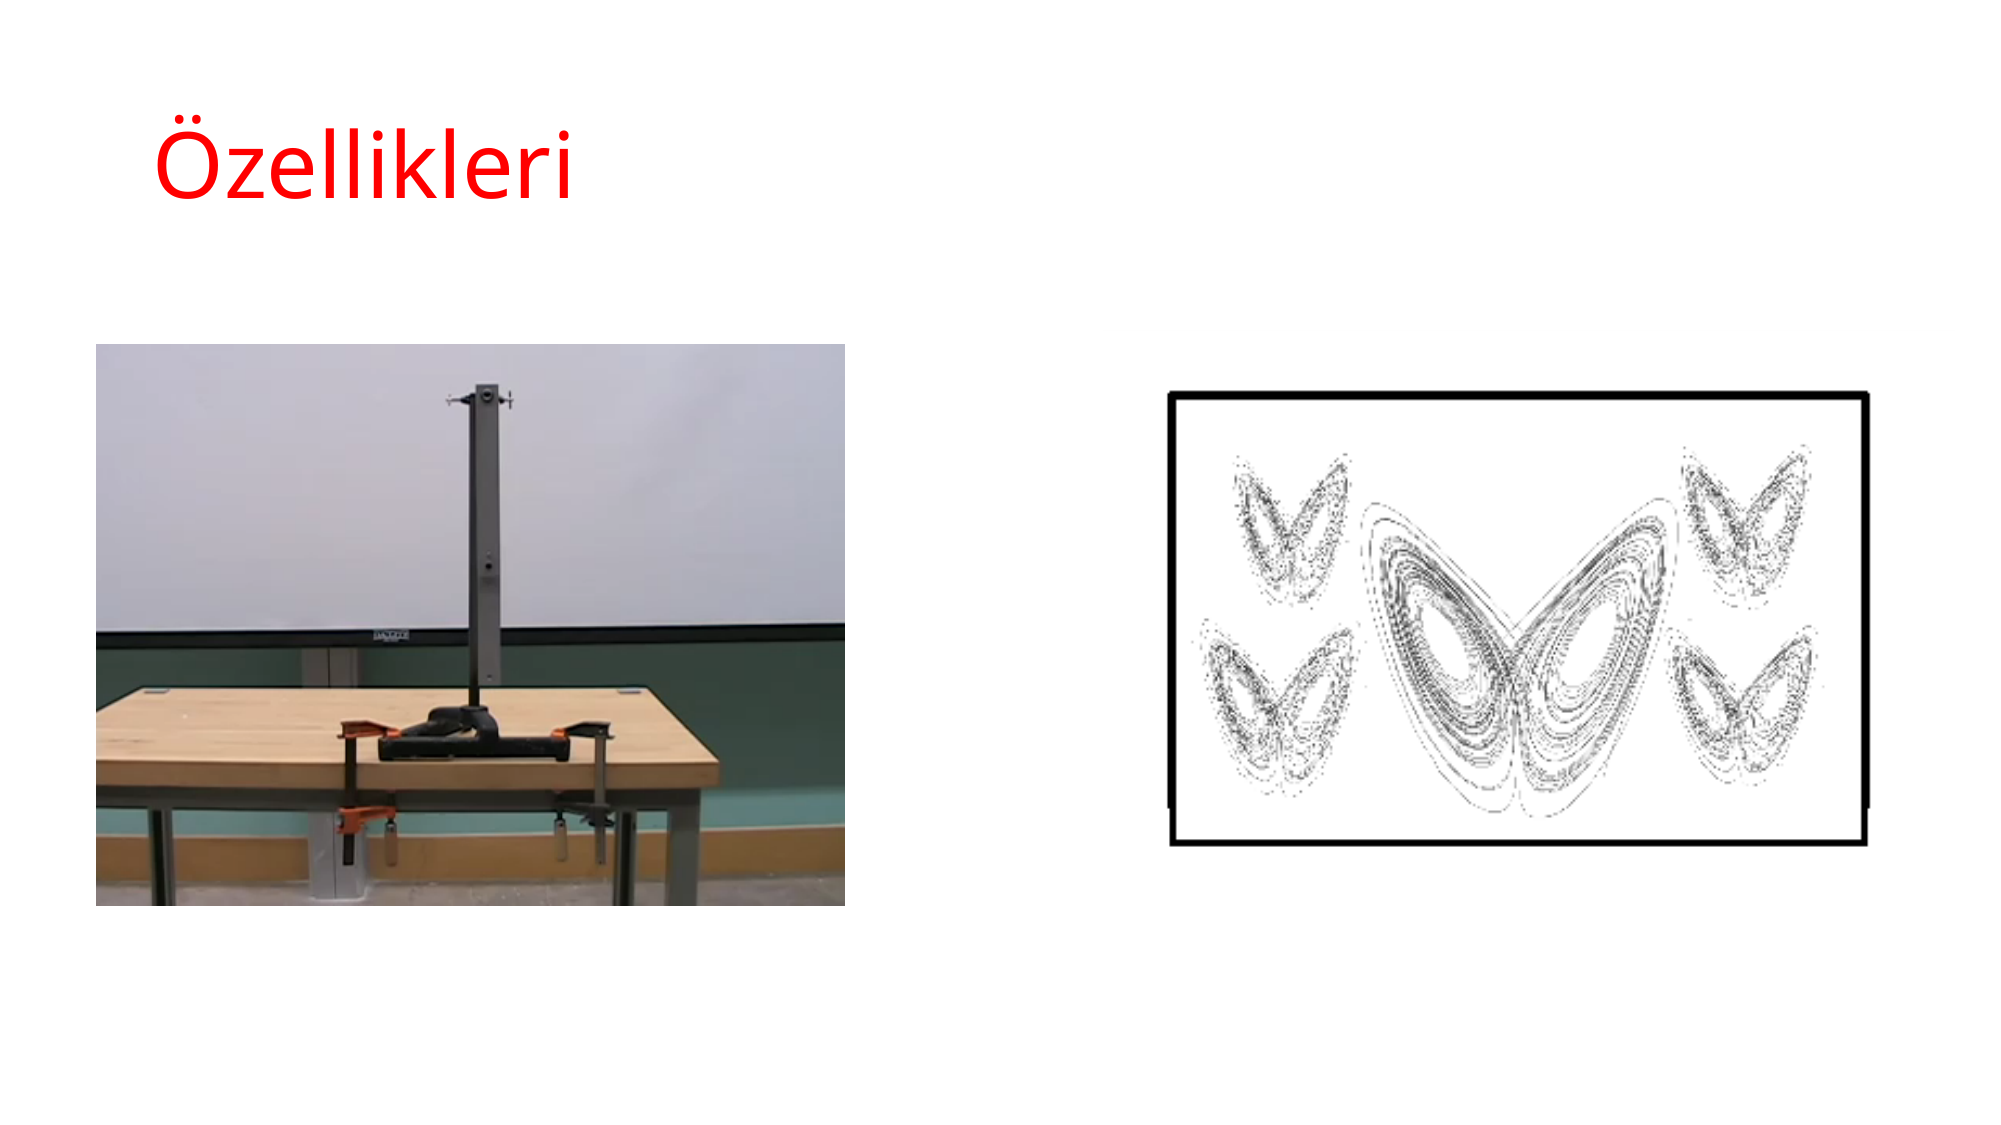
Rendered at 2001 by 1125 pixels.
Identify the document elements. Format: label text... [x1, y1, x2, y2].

title Özellikleri [137, 59, 1863, 278]
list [95, 343, 846, 907]
picture [1103, 329, 1955, 905]
